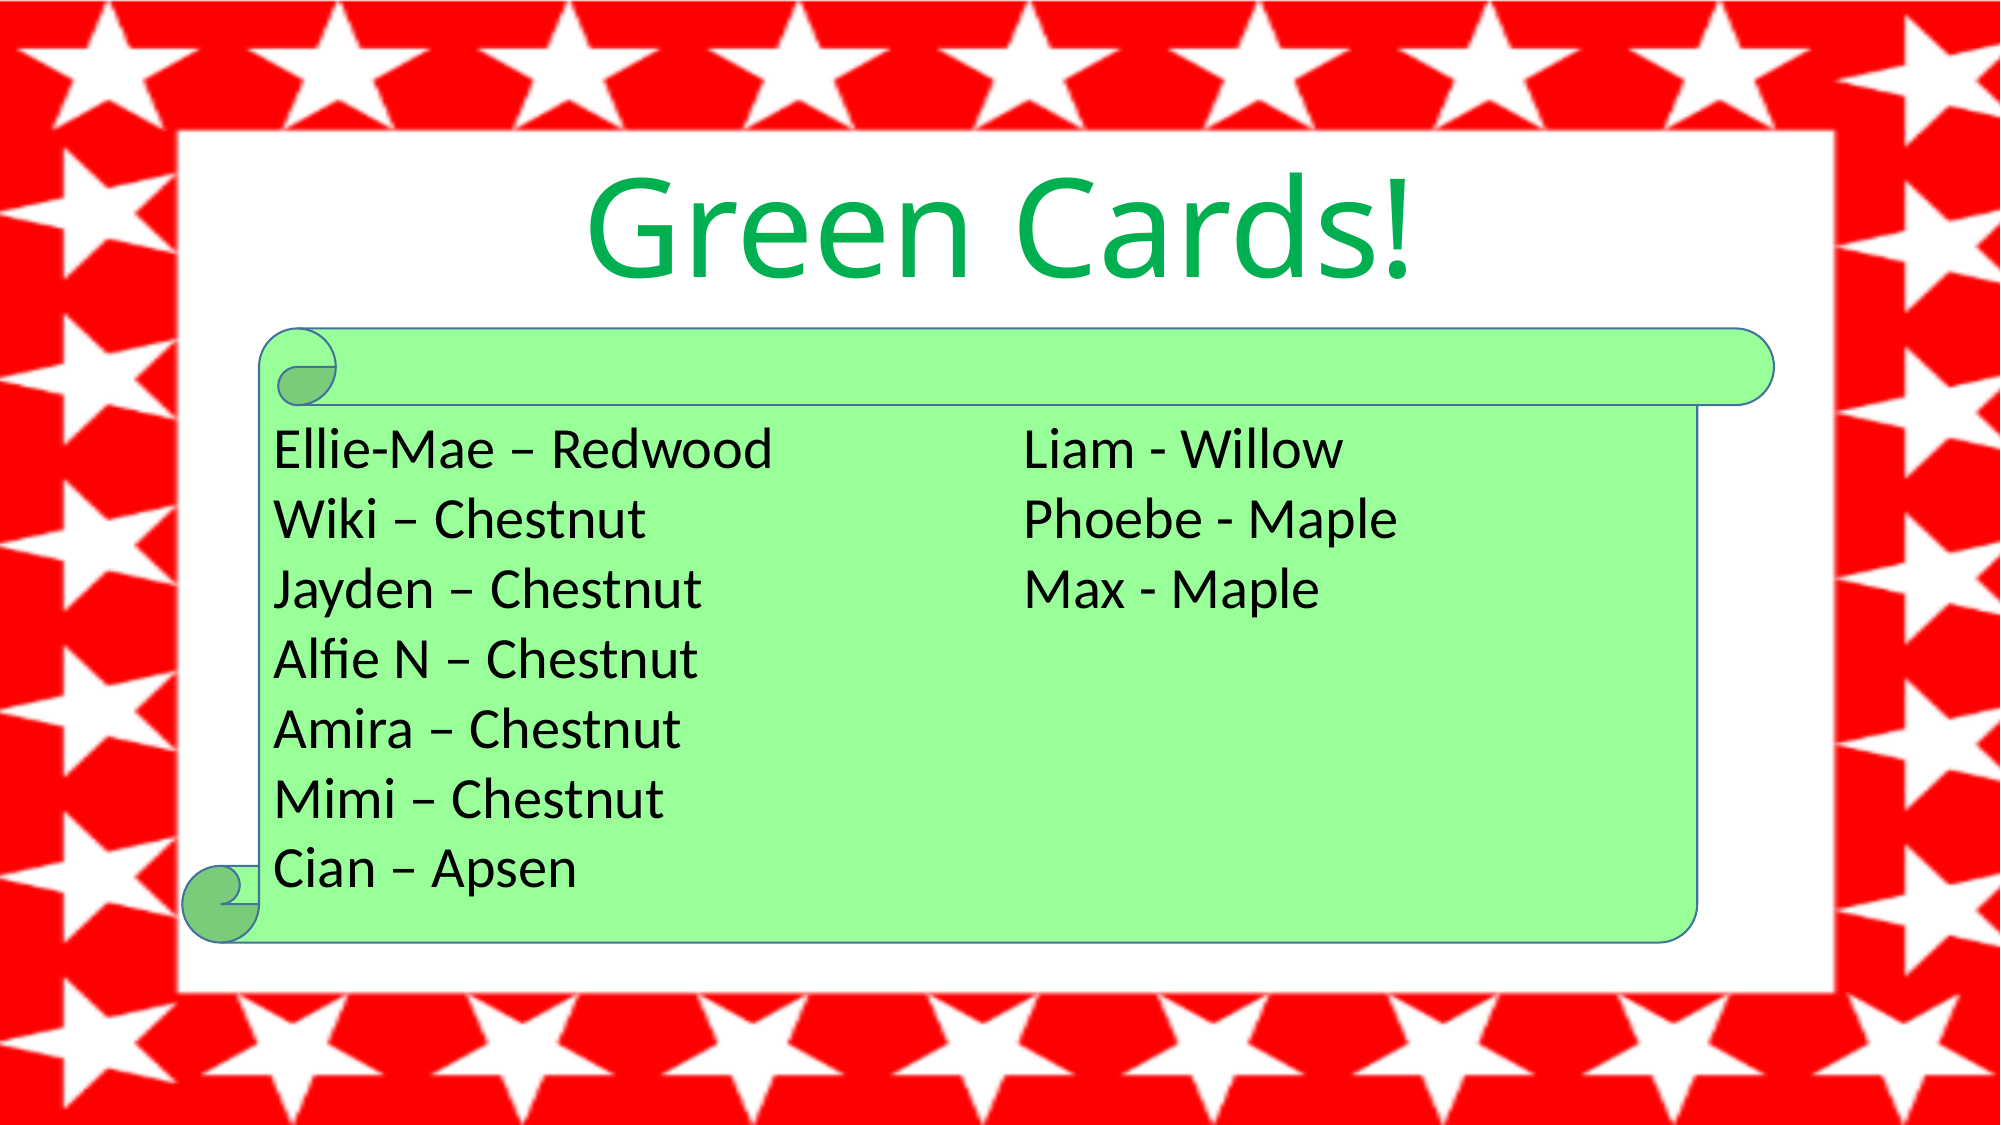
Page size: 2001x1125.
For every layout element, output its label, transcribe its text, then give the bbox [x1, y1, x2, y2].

picture [0, 0, 2000, 1125]
text_box Ellie-Mae – Redwood Liam - Willow Wiki – Chestnut Phoebe - Maple Jayden – Chestnut Max - Maple Alfie N – Chestnut Amira – Chestnut Mimi – Chestnut Cian – Apsen [181, 327, 437, 944]
text_box Ellie-Mae – Redwood Liam - Willow Wiki – Chestnut Phoebe - Maple Jayden – Chestnut Max - Maple Alfie N – Chestnut Amira – Chestnut Mimi – Chestnut Cian – Apsen [1563, 327, 1776, 944]
